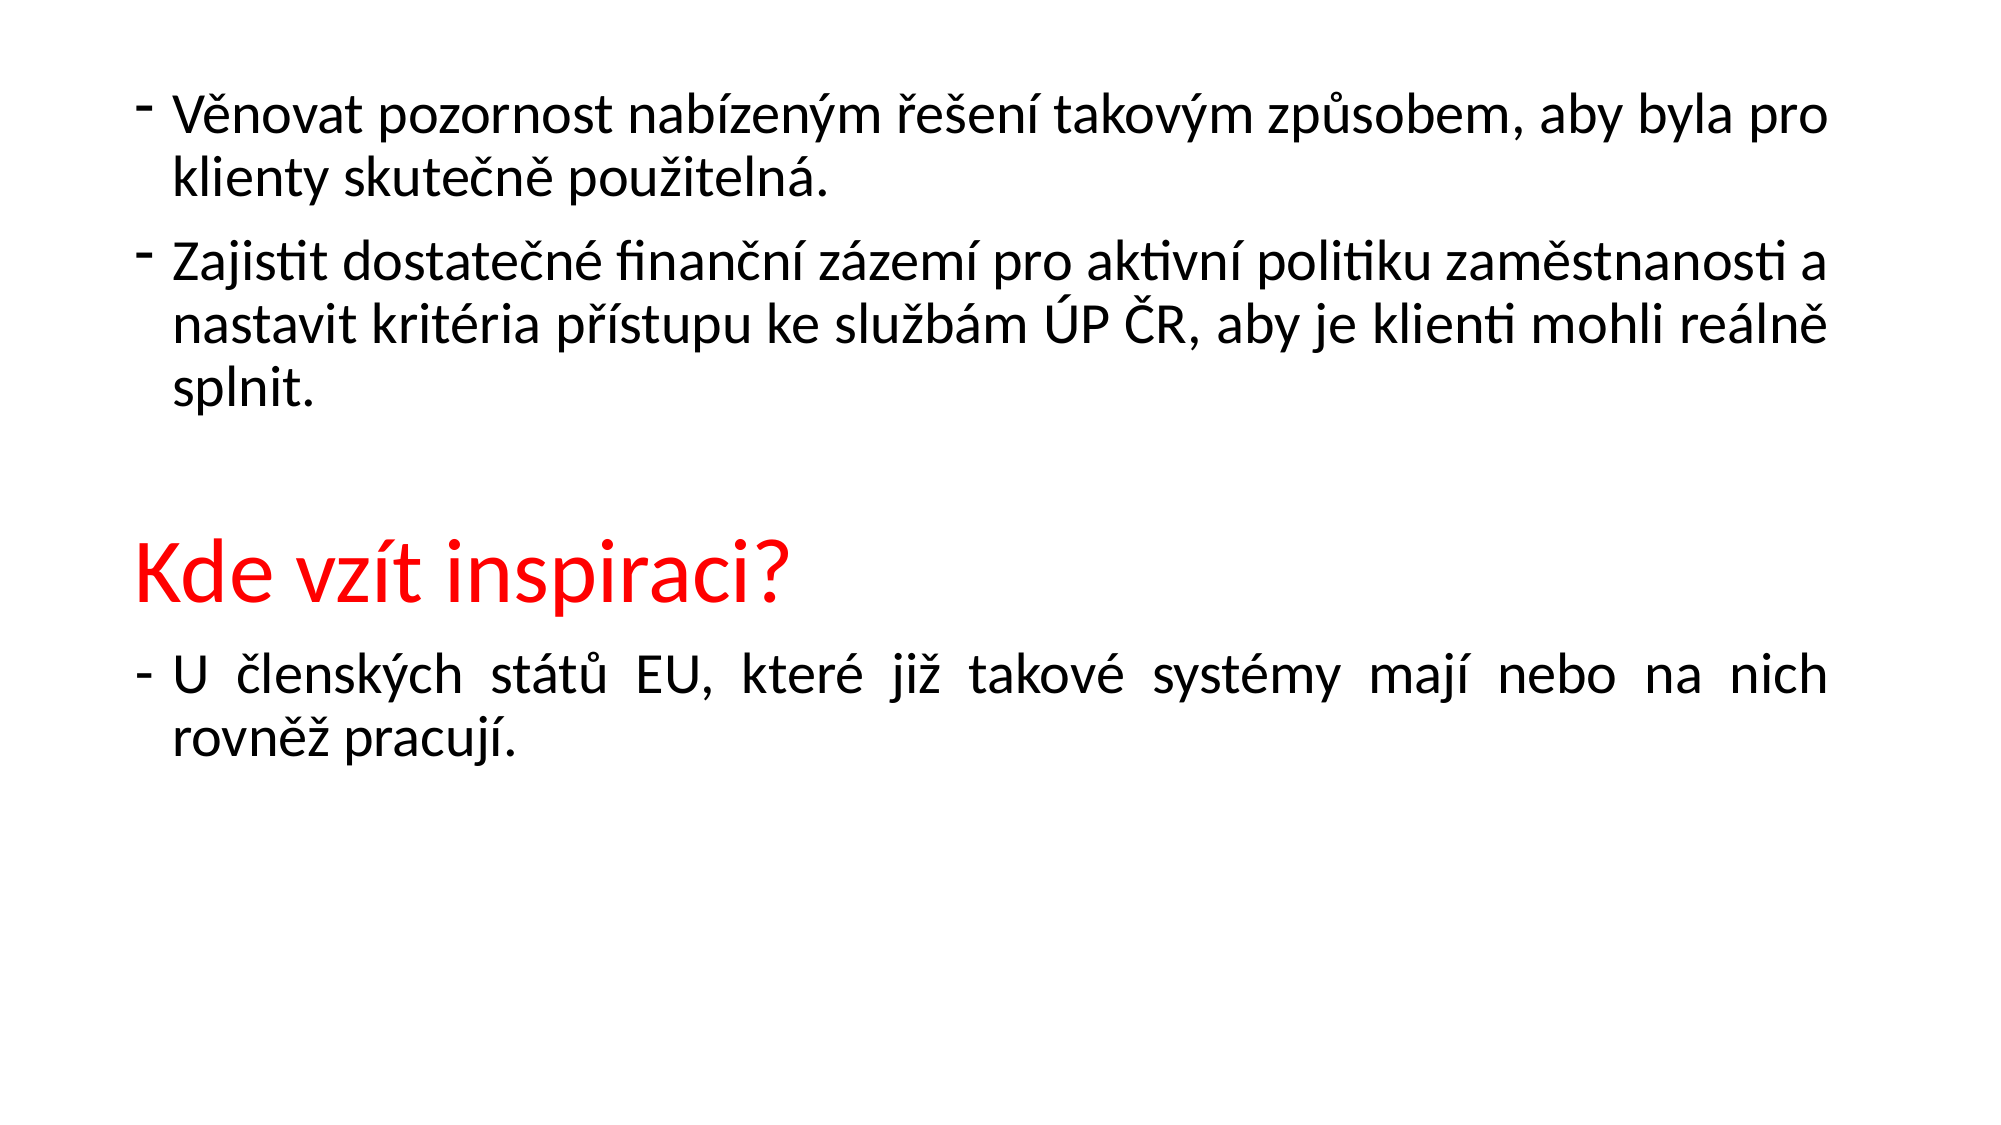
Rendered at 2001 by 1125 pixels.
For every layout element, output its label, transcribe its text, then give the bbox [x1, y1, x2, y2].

list Věnovat pozornost nabízeným řešení takovým způsobem, aby byla pro klienty skutečně použitelná. Zajistit dostatečné finanční zázemí pro aktivní politiku zaměstnanosti a nastavit kritéria přístupu ke službám ÚP ČR, aby je klienti mohli reálně splnit. Kde vzít inspiraci? U členských států EU, které již takové systémy mají nebo na nich rovněž pracují. [119, 76, 1845, 1022]
